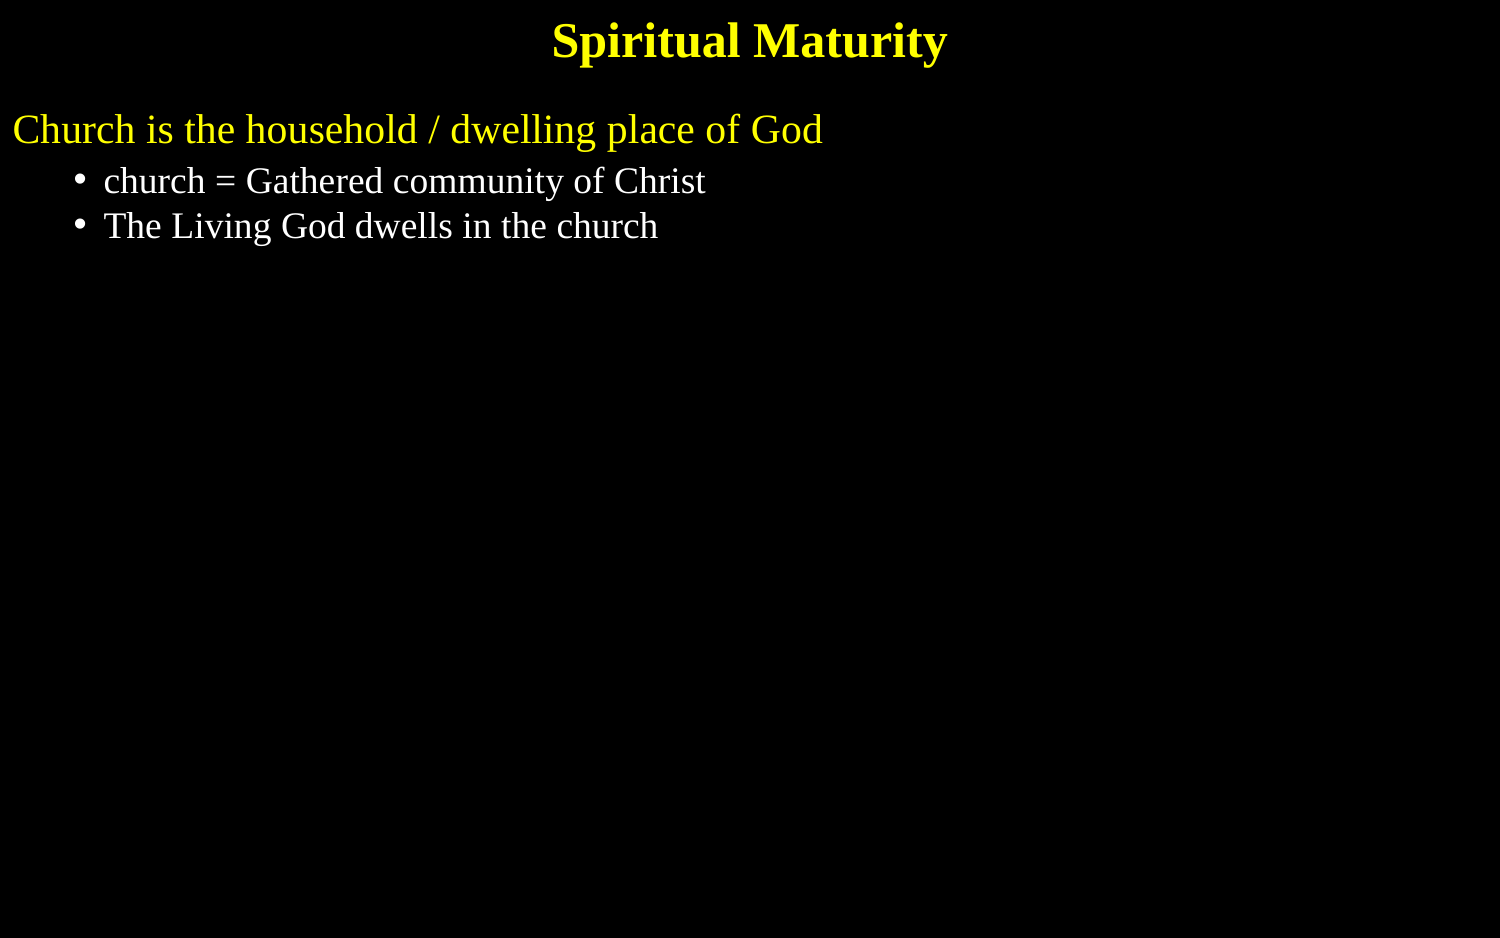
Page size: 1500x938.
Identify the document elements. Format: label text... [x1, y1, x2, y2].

text_box church = Gathered community of Christ The Living God dwells in the church [58, 160, 975, 254]
text_box Spiritual Maturity [0, 0, 1500, 75]
text_box Church is the household / dwelling place of God [0, 94, 1162, 160]
